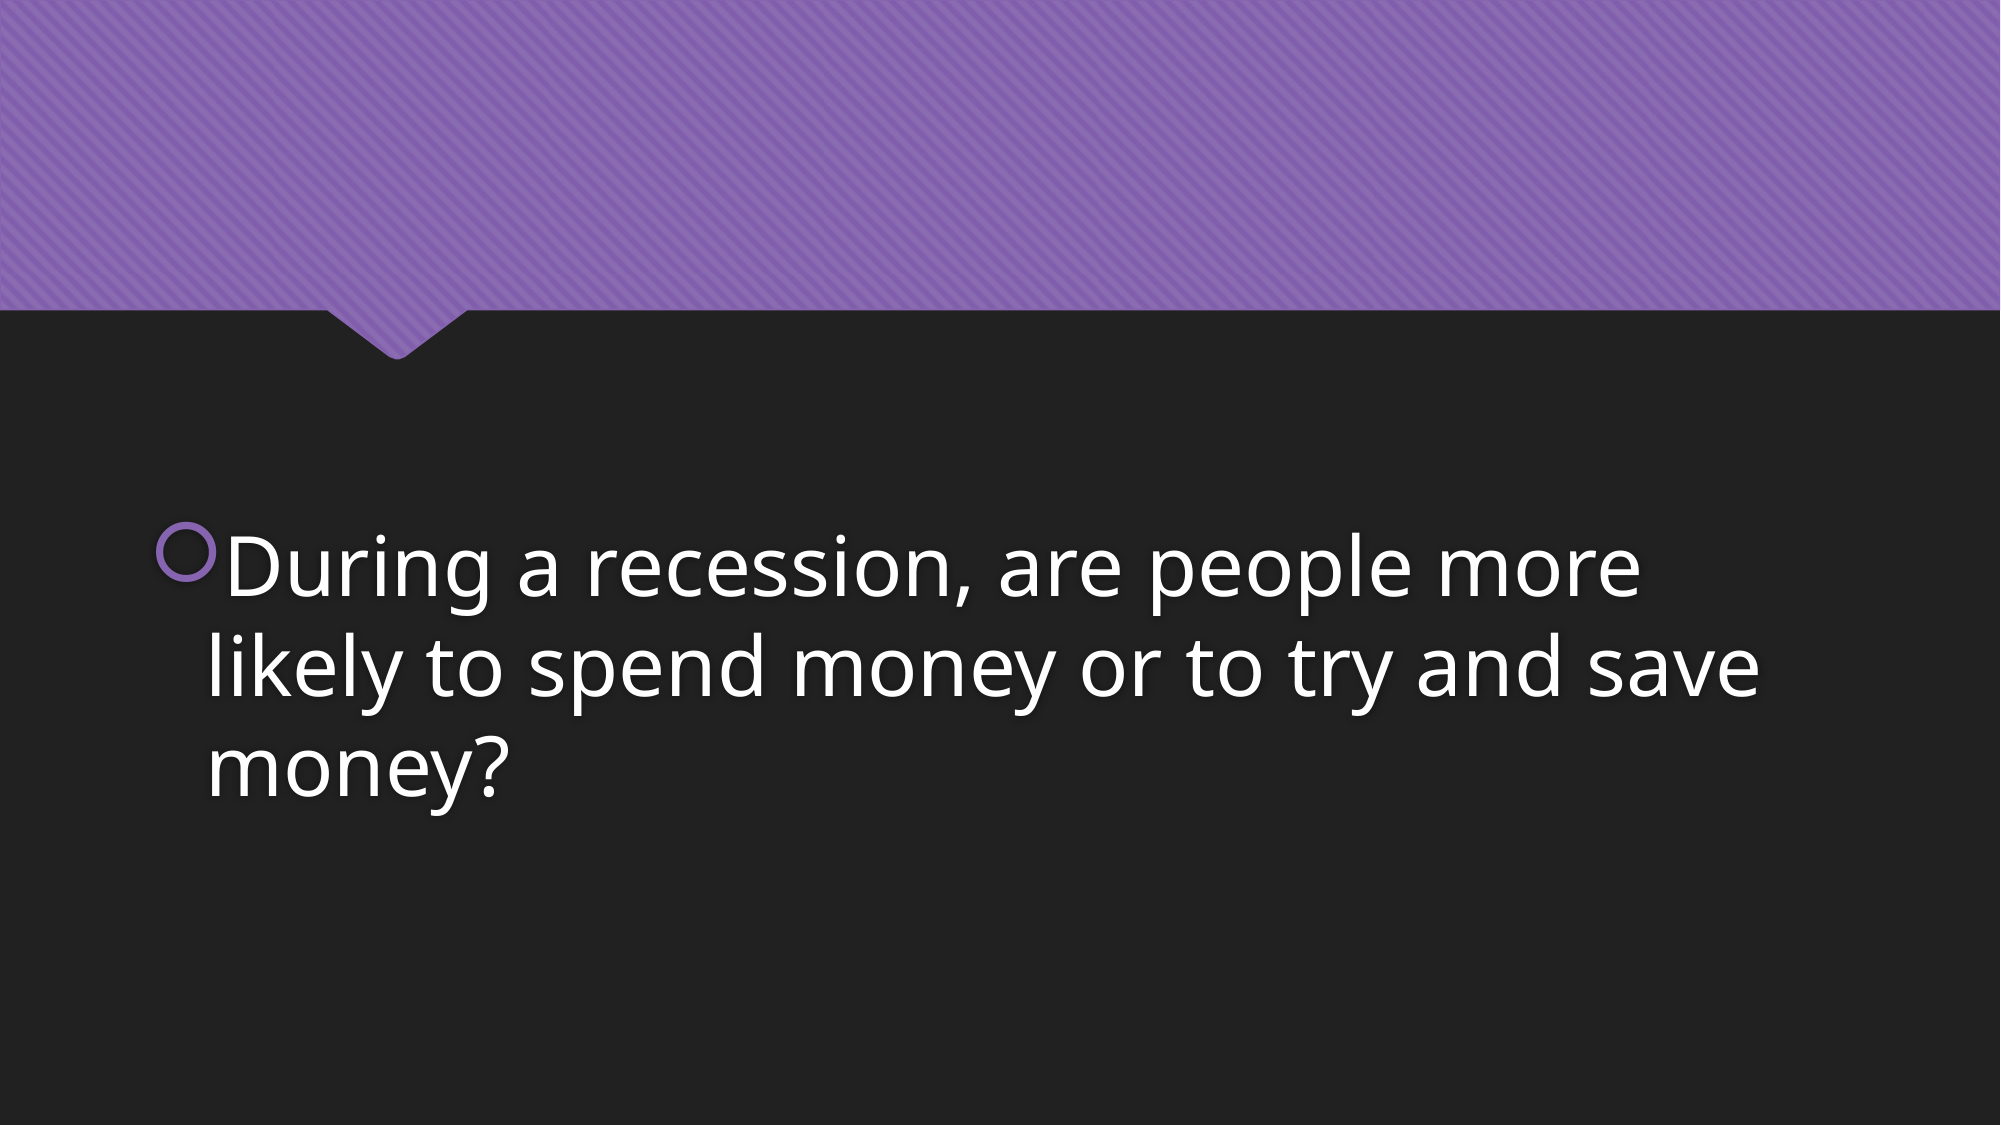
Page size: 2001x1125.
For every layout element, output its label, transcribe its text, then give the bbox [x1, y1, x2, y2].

list During a recession, are people more likely to spend money or to try and save money? [134, 364, 1866, 962]
